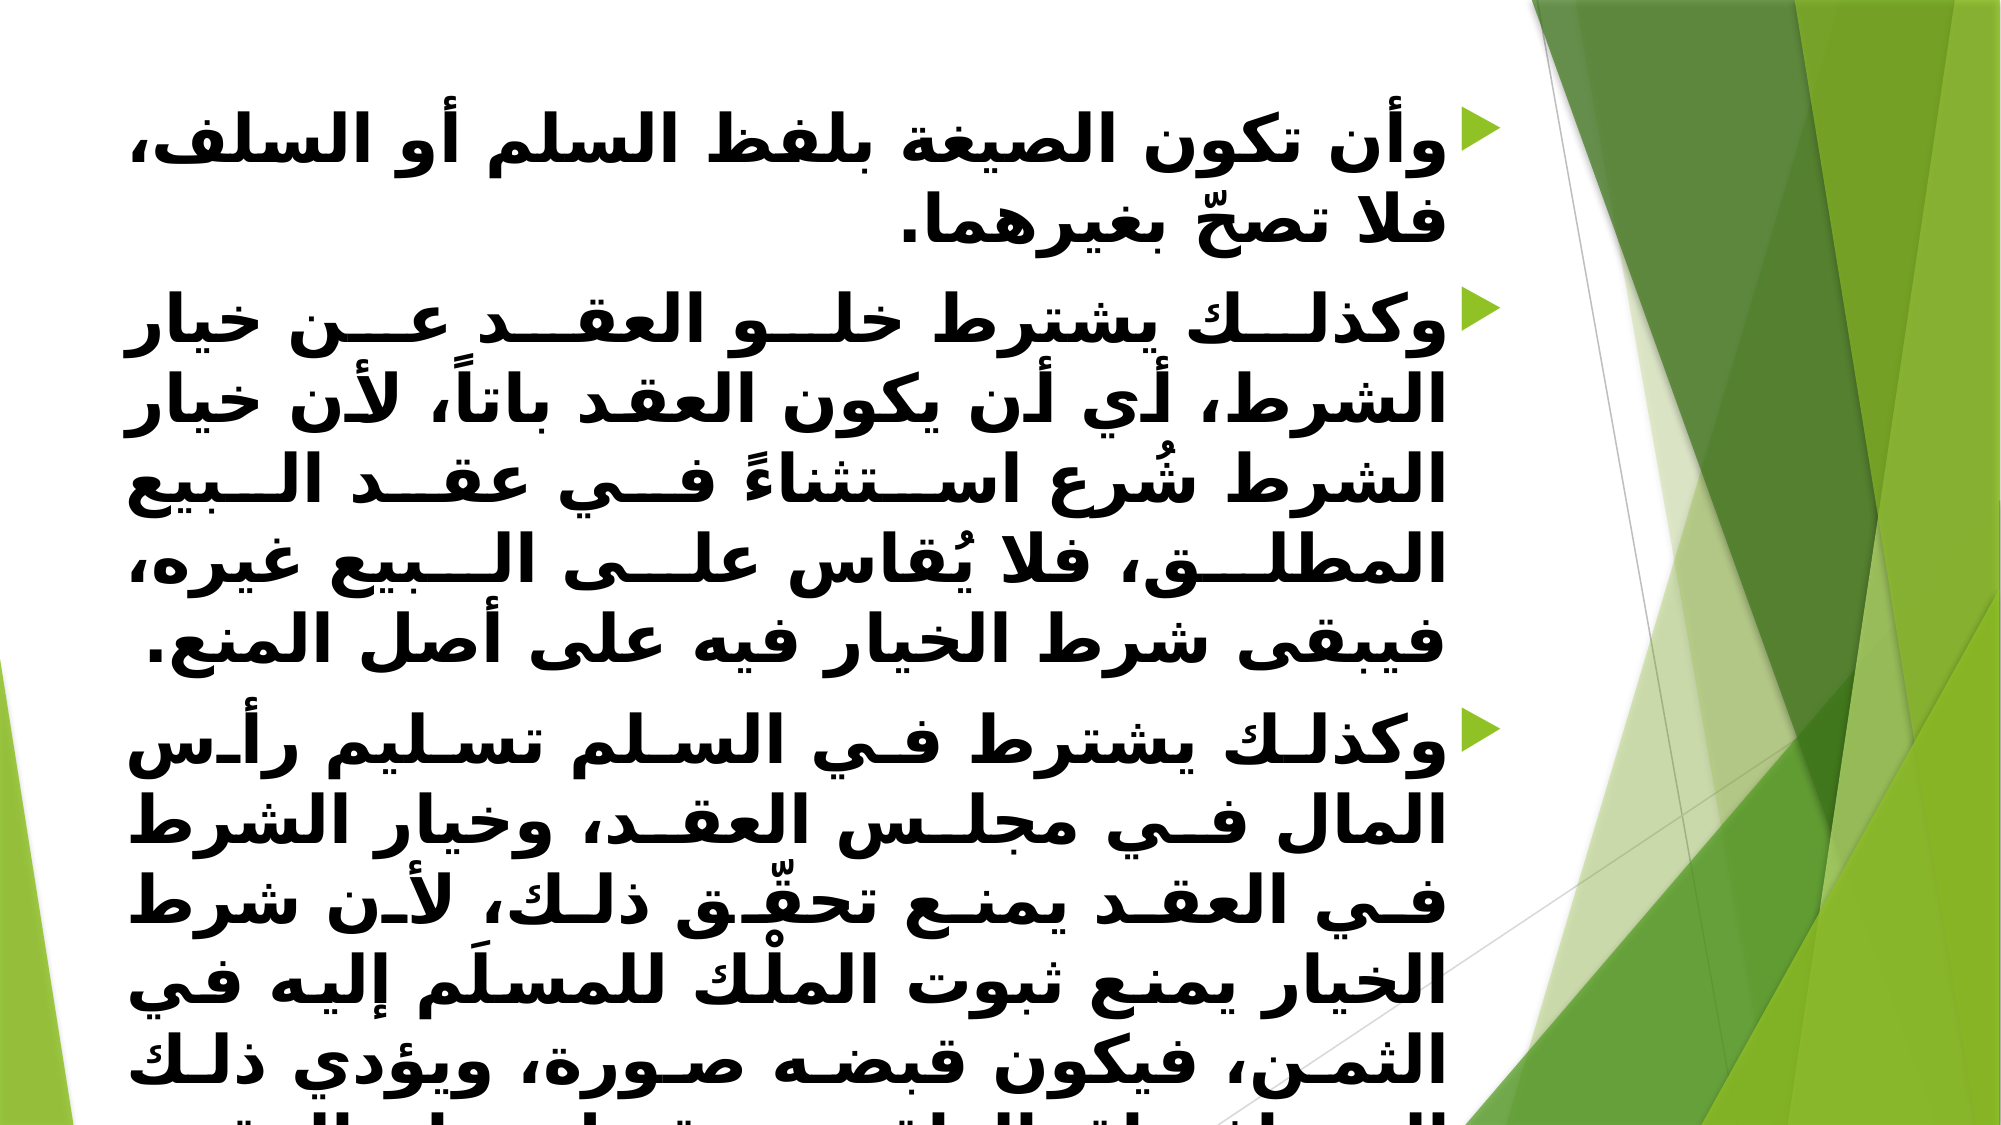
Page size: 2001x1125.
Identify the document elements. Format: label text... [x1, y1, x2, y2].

list وأن تكون الصيغة بلفظ السلم أو السلف، فلا تصحّ بغيرهما. وكذلك يشترط خلو العقد عن خيار الشرط، أي أن يكون العقد باتاً، لأن خيار الشرط شُرع استثناءً في عقد البيع المطلق، فلا يُقاس على البيع غيره، فيبقى شرط الخيار فيه على أصل المنع. وكذلك يشترط في السلم تسليم رأس المال في مجلس العقد، وخيار الشرط في العقد يمنع تحقّق ذلك، لأن شرط الخيار يمنع ثبوت الملْك للمسلَم إليه في الثمن، فيكون قبضه صورة، ويؤدي ذلك إلى افتراق العاقدين قبل تمام العقد، وذلك لا يجوز، فيكون العقد الذي شرط فيه الخيار باطلاً. أما خيار المجلس: فإنه يثبت في عقد السلم، لأنه ينقضي بالتفرّق، فيكون تفرّق العاقدين عن تمام العقد. [111, 88, 1522, 999]
